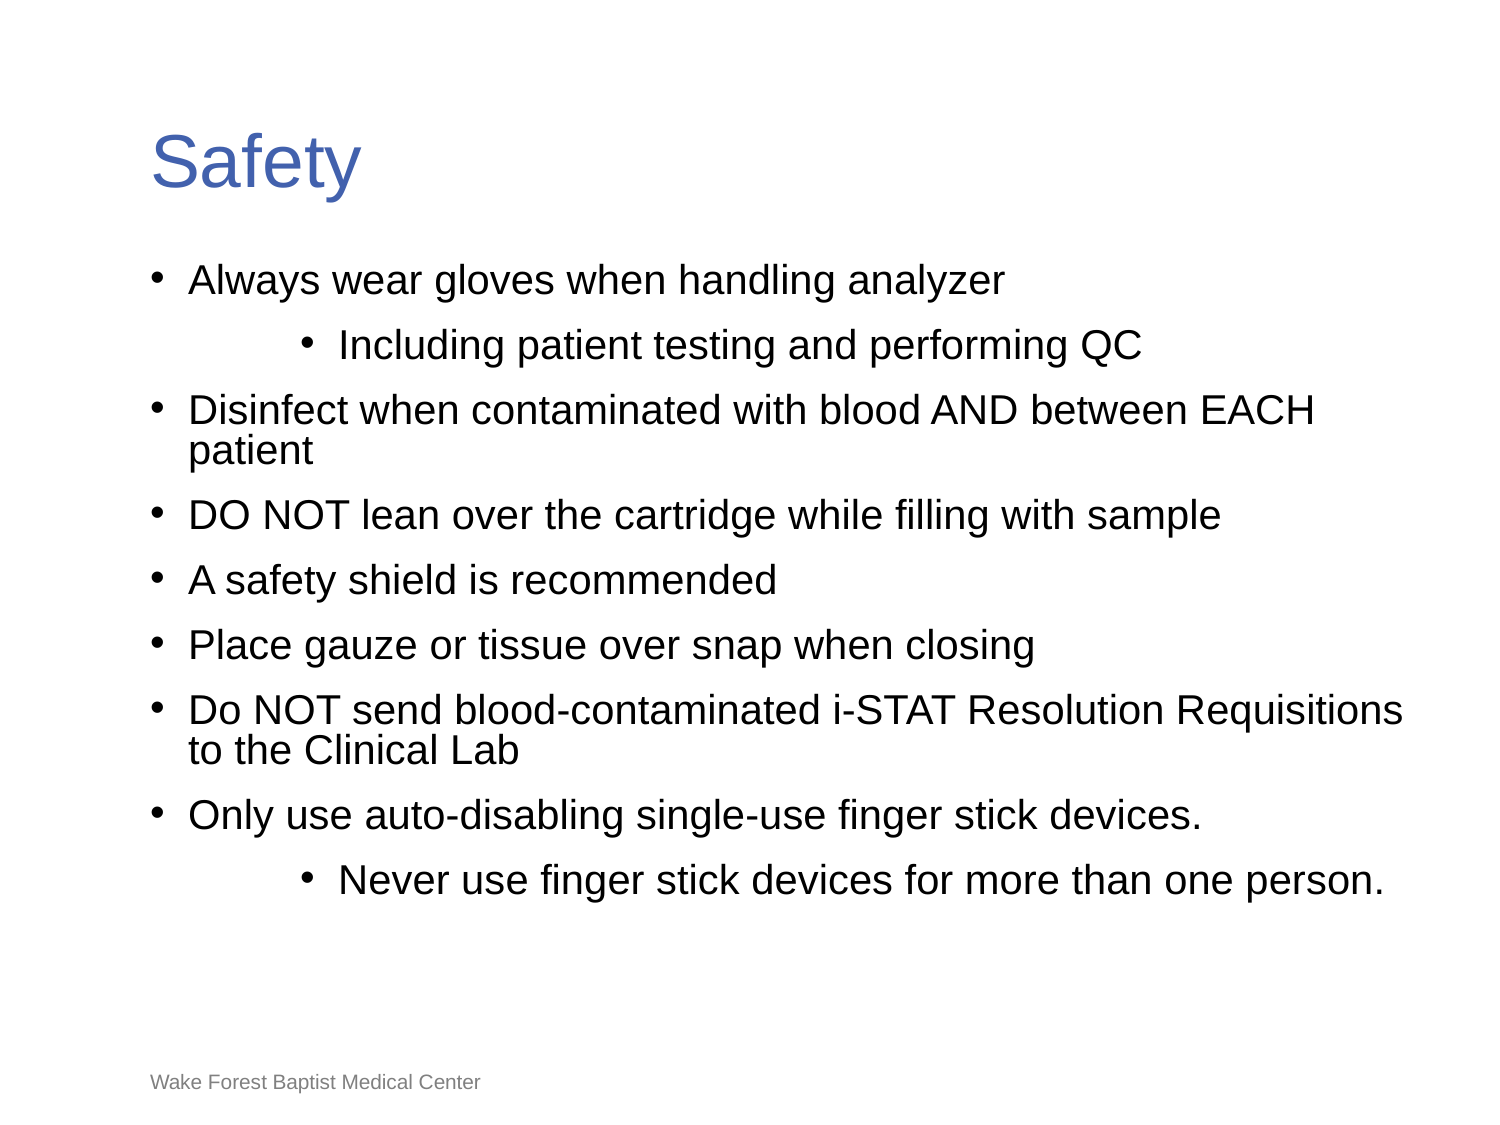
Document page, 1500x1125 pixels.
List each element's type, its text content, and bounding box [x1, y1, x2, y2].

title Safety [150, 112, 1425, 204]
list Always wear gloves when handling analyzer Including patient testing and performing QC Disinfect when contaminated with blood AND between EACH patient DO NOT lean over the cartridge while filling with sample A safety shield is recommended Place gauze or tissue over snap when closing Do NOT send blood-contaminated i-STAT Resolution Requisitions to the Clinical Lab Only use auto-disabling single-use finger stick devices. Never use finger stick devices for more than one person. [150, 262, 1425, 991]
